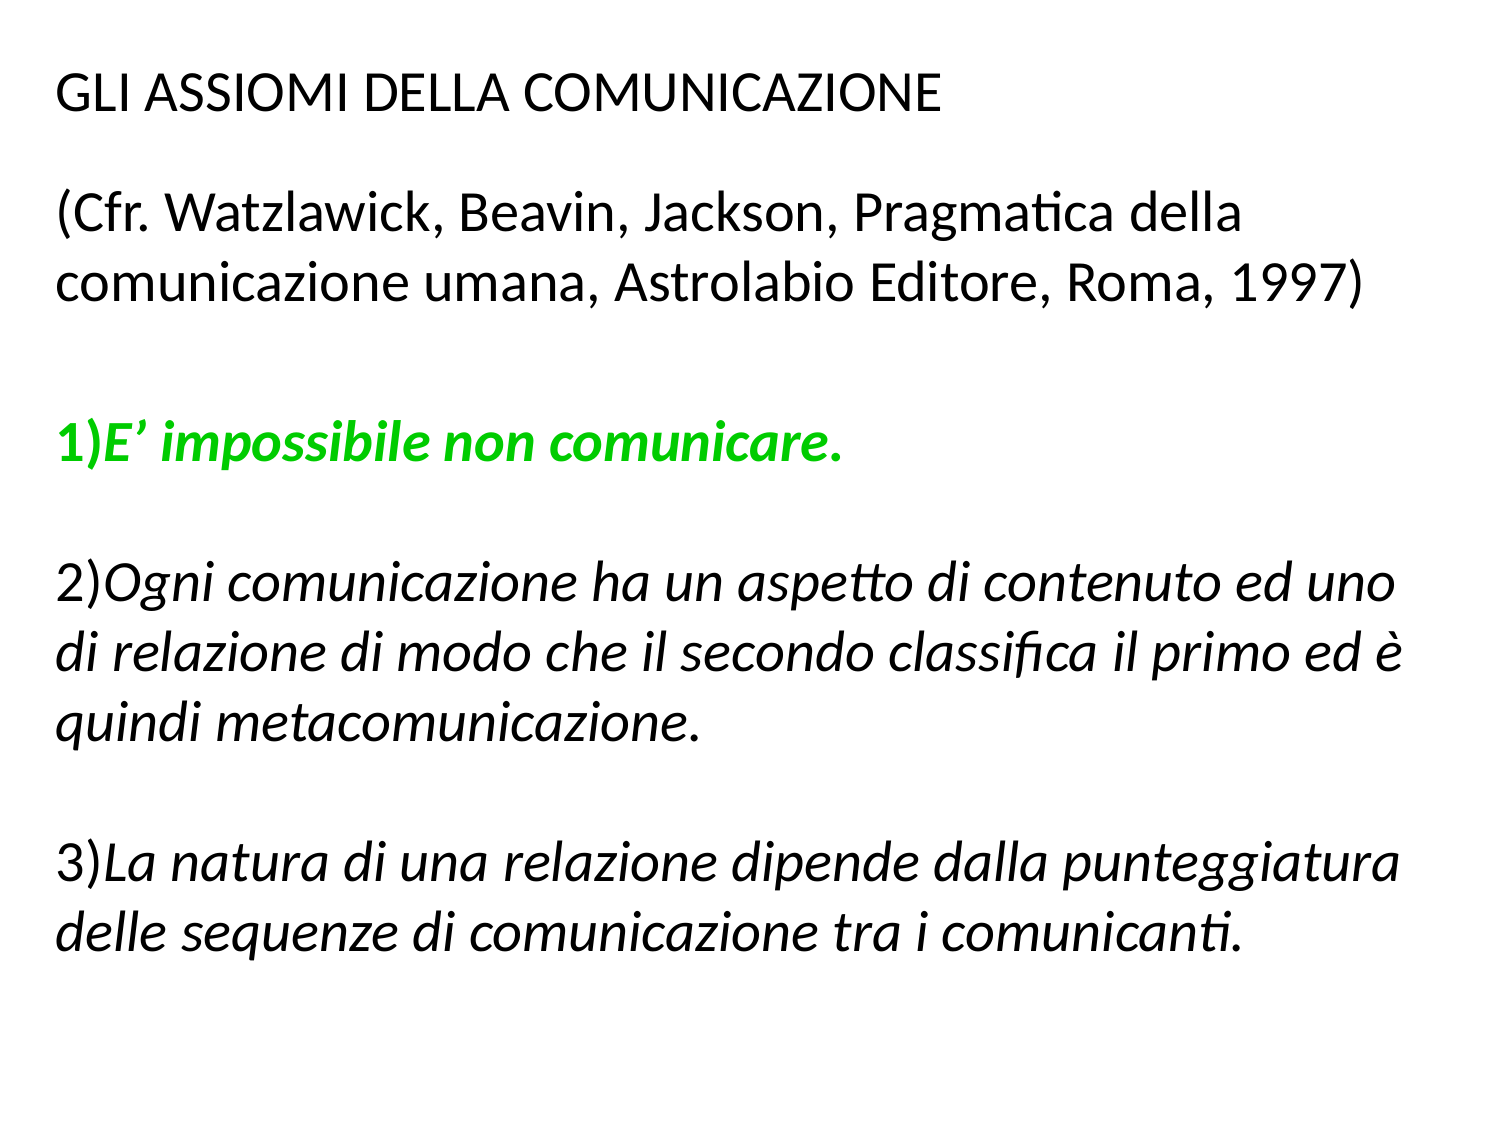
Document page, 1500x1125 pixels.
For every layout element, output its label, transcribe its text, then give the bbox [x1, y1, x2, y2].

text_box GLI ASSIOMI DELLA COMUNICAZIONE (Cfr. Watzlawick, Beavin, Jackson, Pragmatica della comunicazione umana, Astrolabio Editore, Roma, 1997) 1)E’ impossibile non comunicare. 2)Ogni comunicazione ha un aspetto di contenuto ed uno di relazione di modo che il secondo classifica il primo ed è quindi metacomunicazione. 3)La natura di una relazione dipende dalla punteggiatura delle sequenze di comunicazione tra i comunicanti. [41, 15, 1424, 971]
